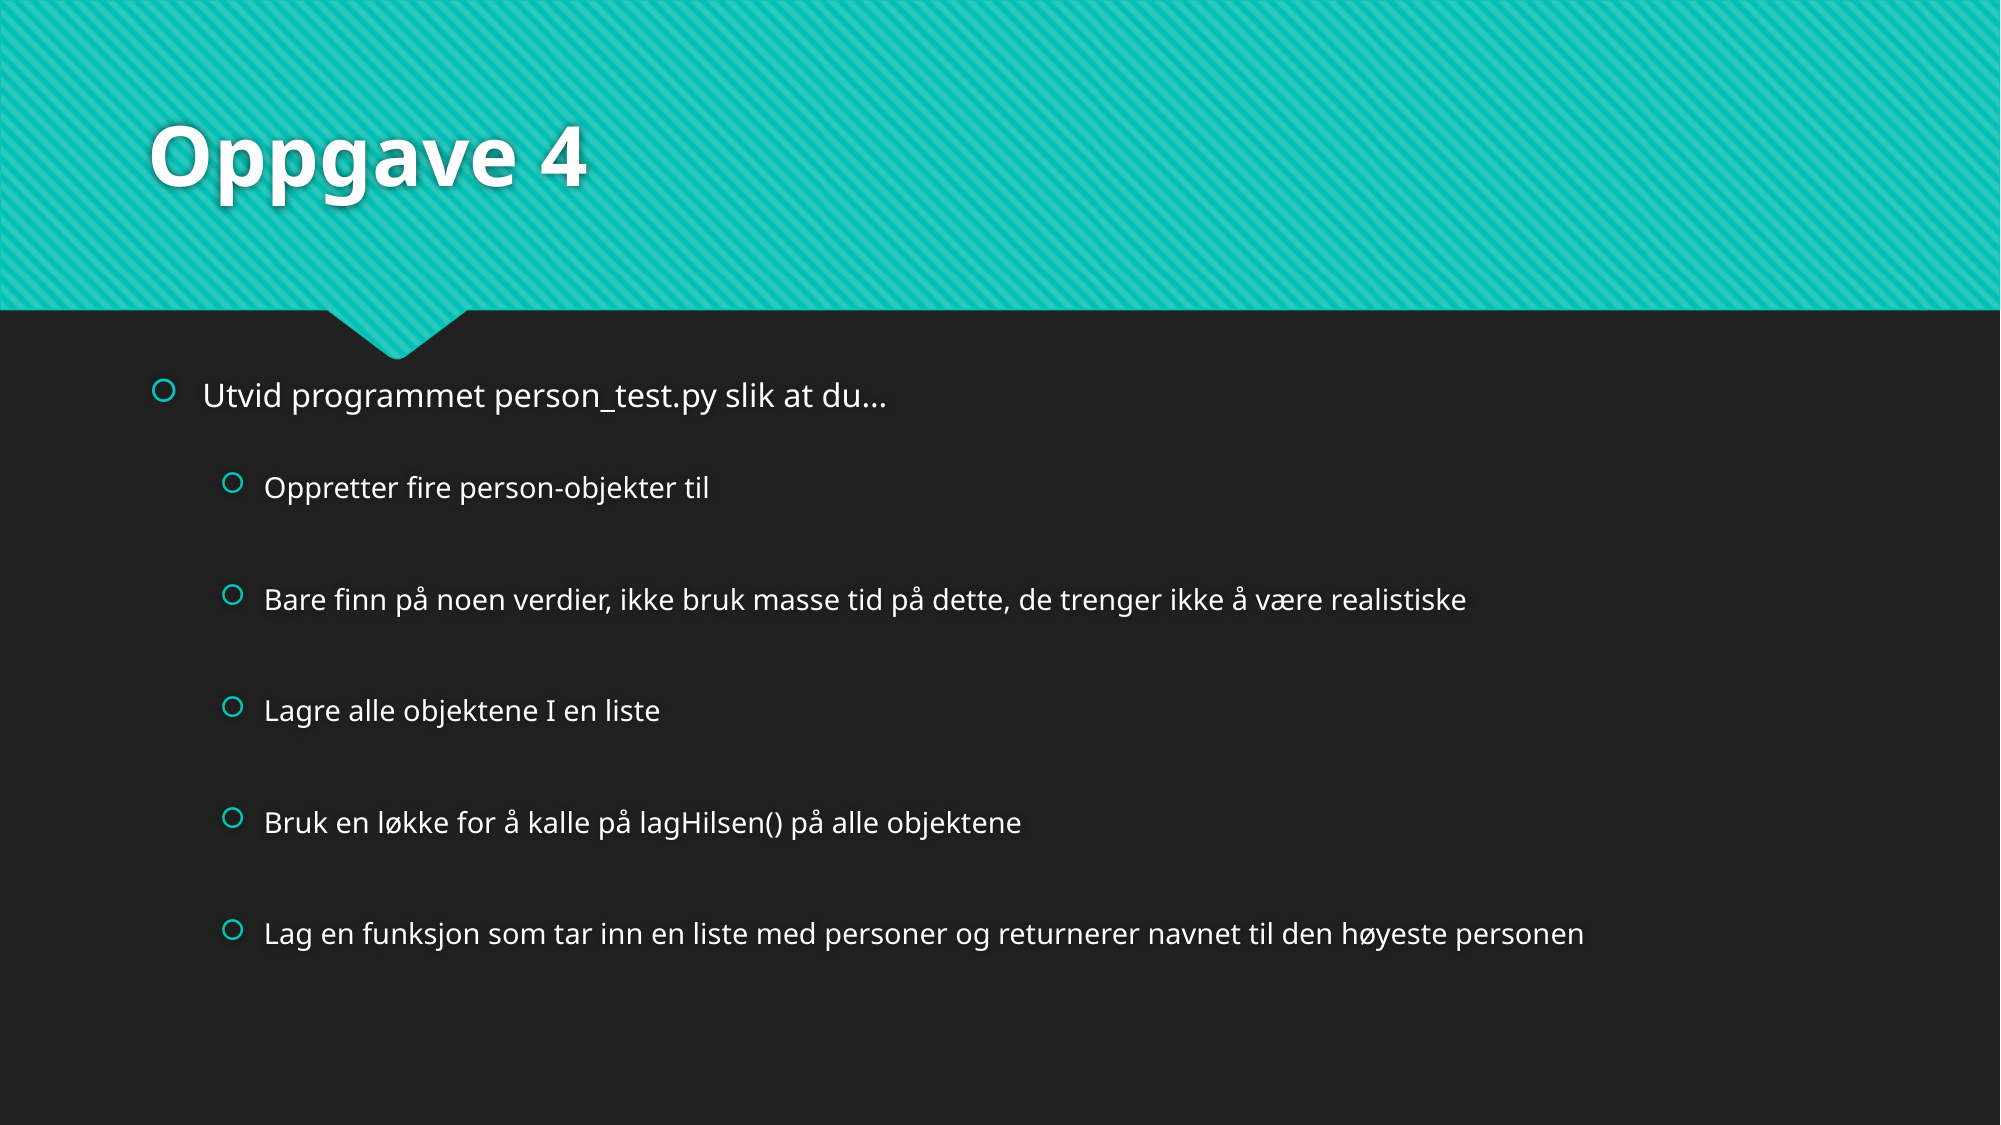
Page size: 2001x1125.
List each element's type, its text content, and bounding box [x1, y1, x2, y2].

title Oppgave 4 [132, 73, 1868, 233]
list Utvid programmet person_test.py slik at du… Oppretter fire person-objekter til Bare finn på noen verdier, ikke bruk masse tid på dette, de trenger ikke å være realistiske Lagre alle objektene I en liste Bruk en løkke for å kalle på lagHilsen() på alle objektene Lag en funksjon som tar inn en liste med personer og returnerer navnet til den høyeste personen [134, 364, 1866, 962]
